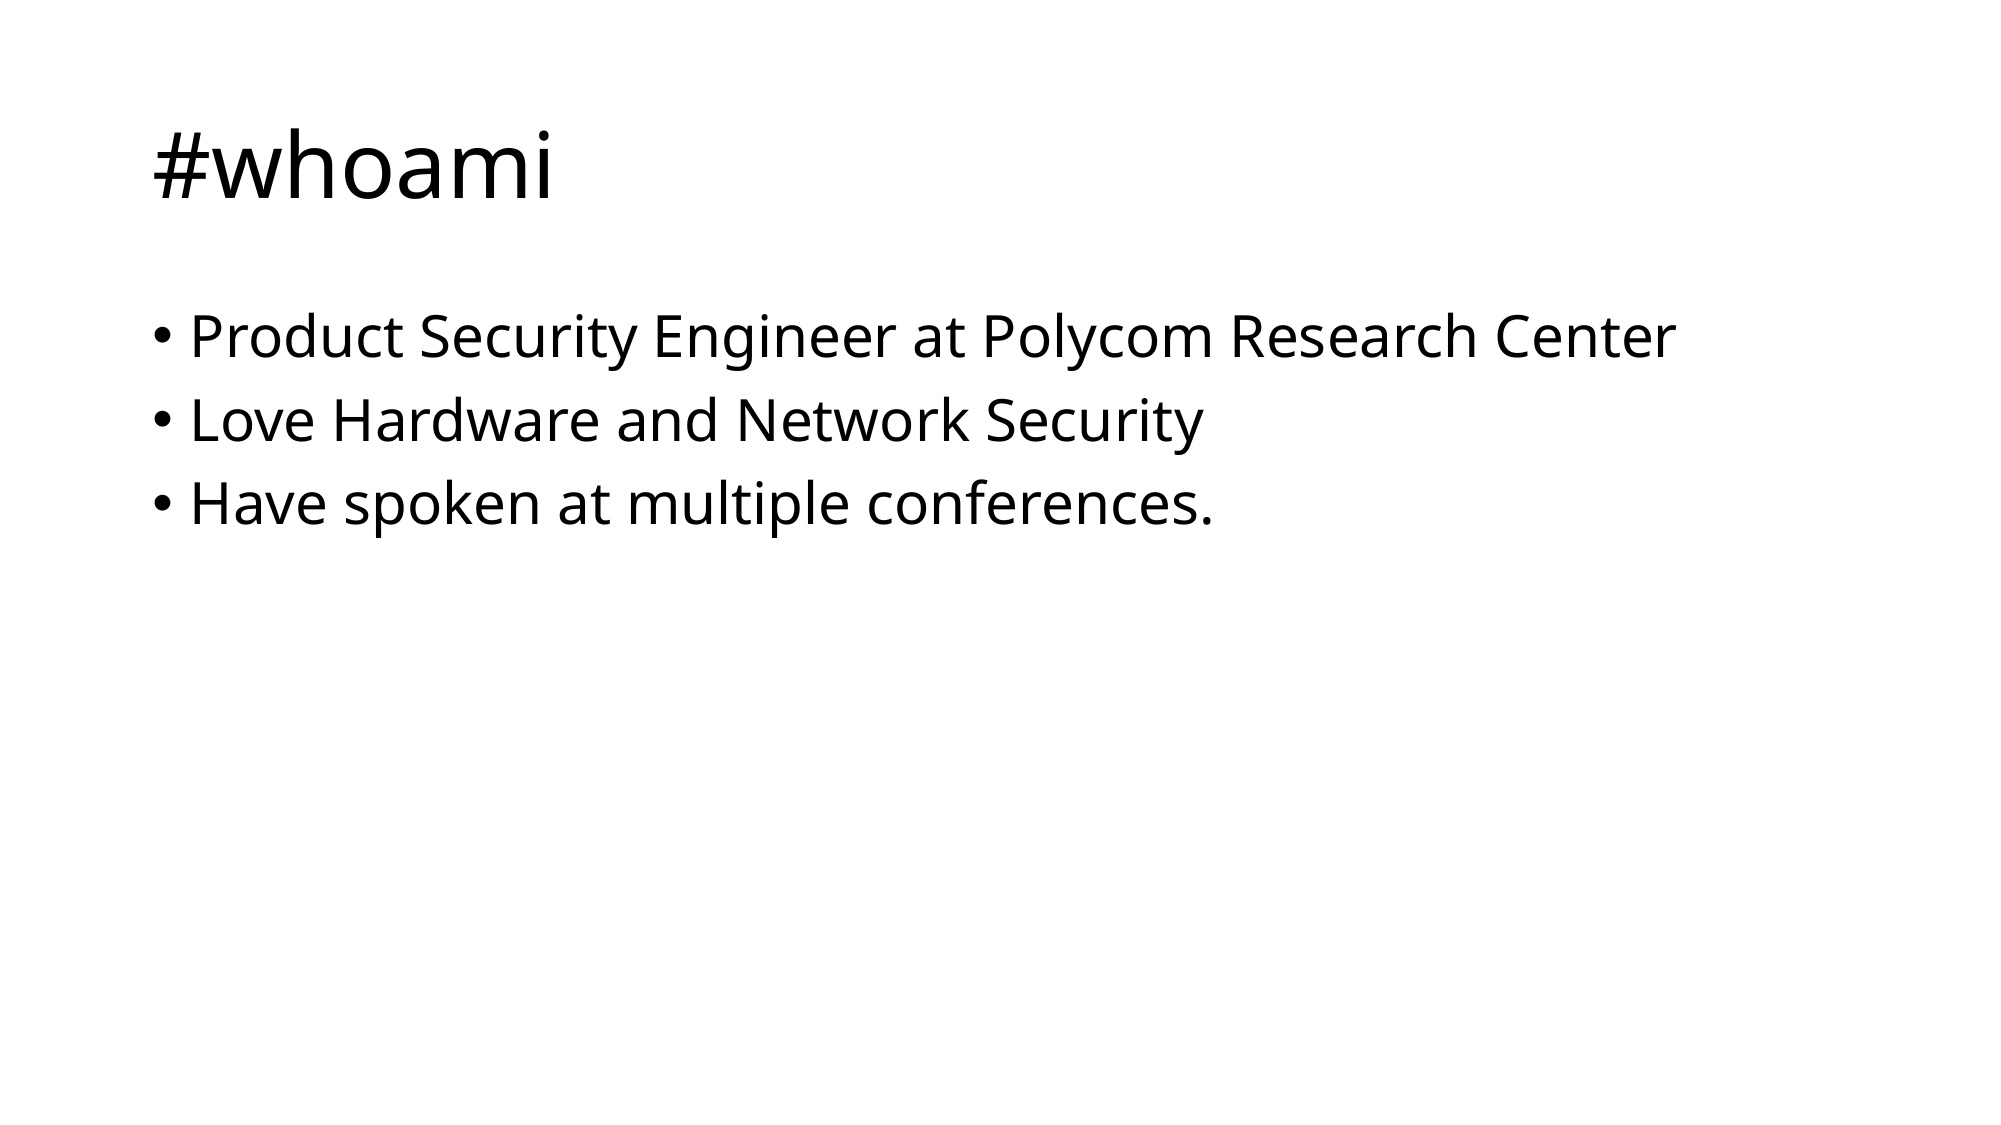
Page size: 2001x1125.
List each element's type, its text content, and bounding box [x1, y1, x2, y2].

list Product Security Engineer at Polycom Research Center Love Hardware and Network Security Have spoken at multiple conferences. [137, 299, 1863, 1014]
title #whoami [137, 59, 1863, 278]
